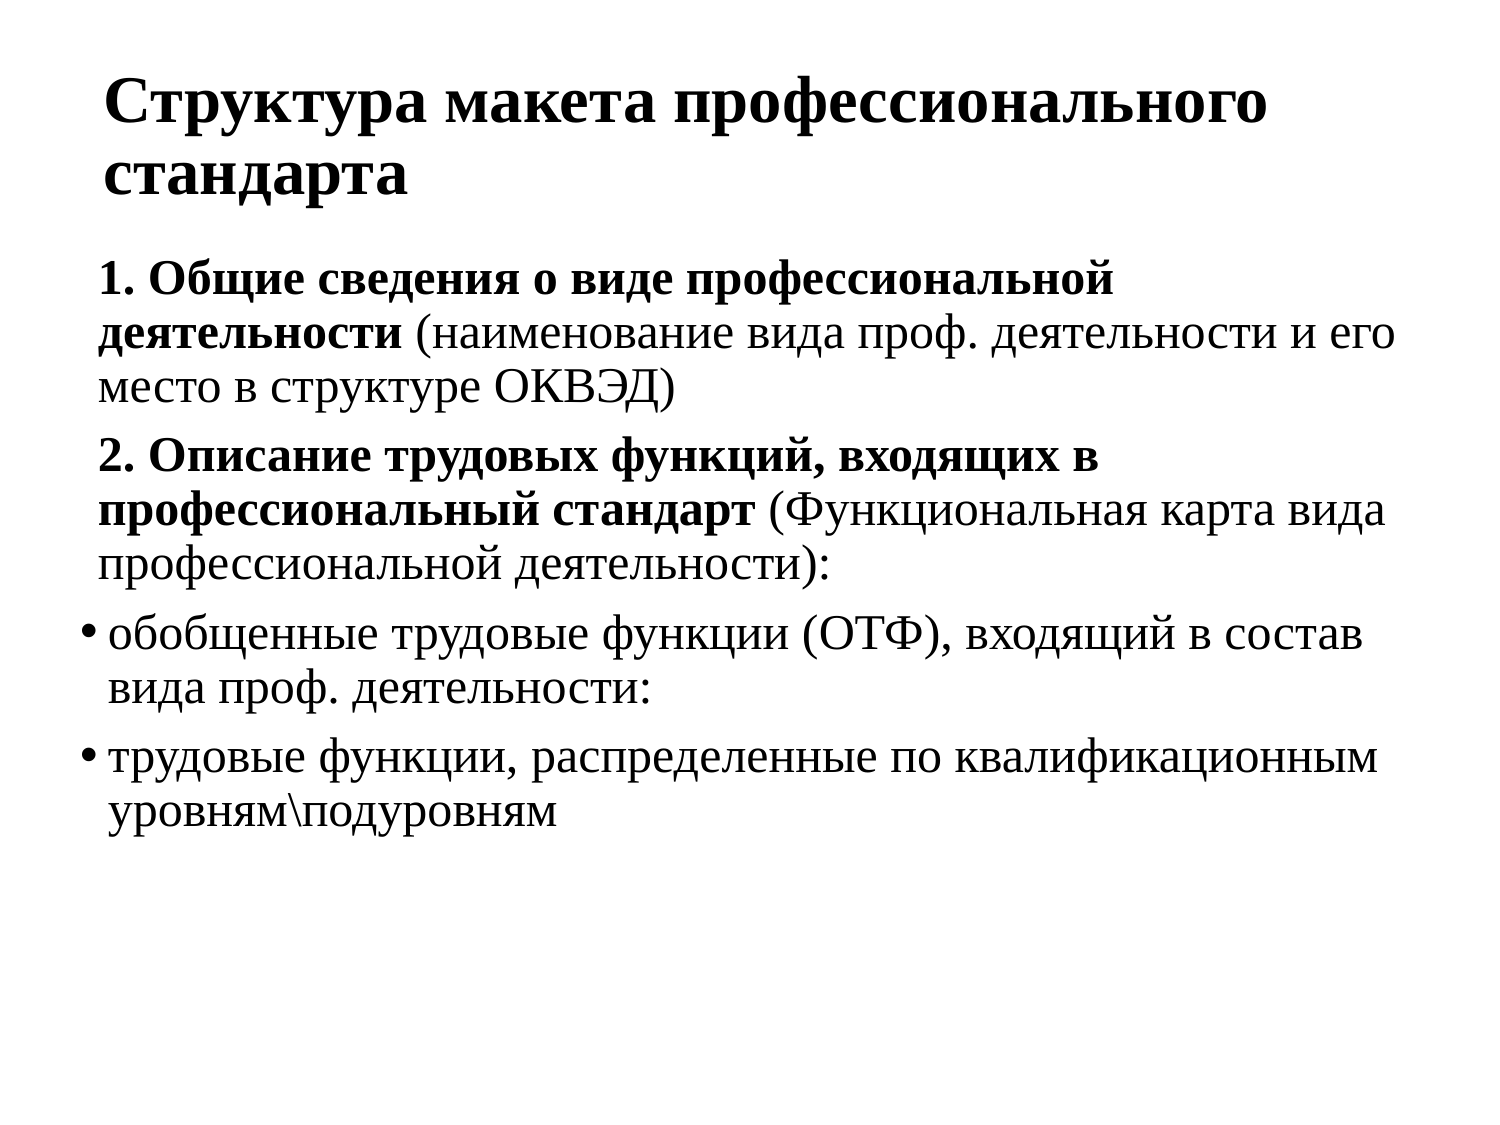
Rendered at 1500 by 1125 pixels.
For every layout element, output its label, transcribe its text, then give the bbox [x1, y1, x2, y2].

title Структура макета профессионального стандарта [88, 42, 1439, 231]
list 1. Общие сведения о виде профессиональной деятельности (наименование вида проф. деятельности и его место в структуре ОКВЭД) 2. Описание трудовых функций, входящих в профессиональный стандарт (Функциональная карта вида профессиональной деятельности): обобщенные трудовые функции (ОТФ), входящий в состав вида проф. деятельности: трудовые функции, распределенные по квалификационным уровням\подуровням [64, 243, 1415, 986]
